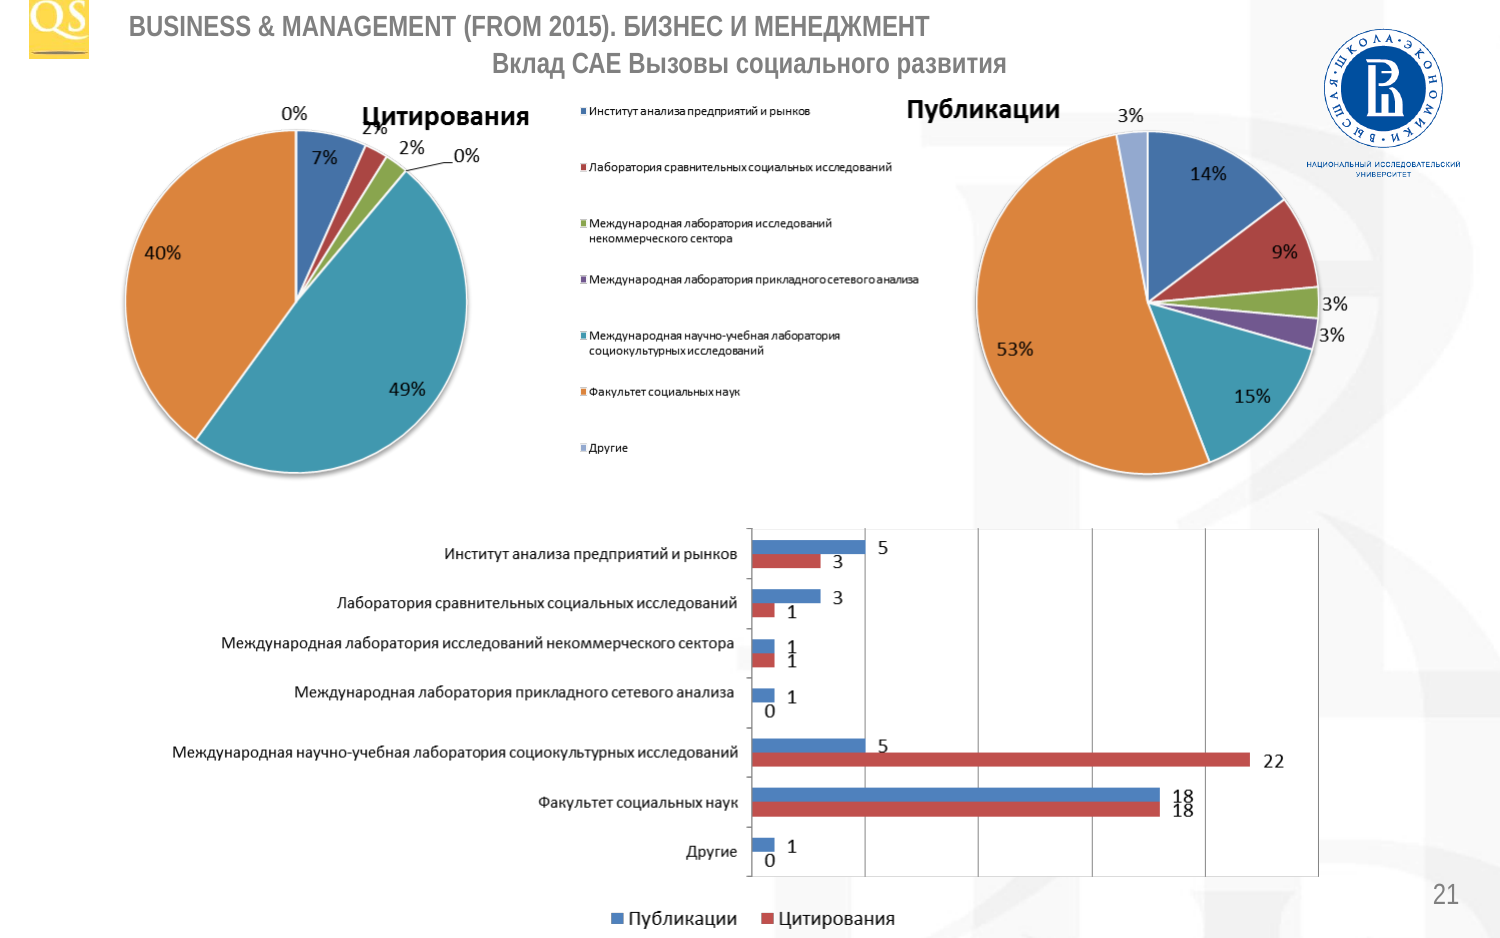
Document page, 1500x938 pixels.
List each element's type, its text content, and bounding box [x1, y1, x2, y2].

text_box BUSINESS & MANAGEMENT (FROM 2015). БИЗНЕС И МЕНЕДЖМЕНТ [114, 0, 1018, 50]
text_box Вклад САЕ Вызовы социального развития [359, 36, 1141, 78]
picture [0, 0, 1500, 938]
